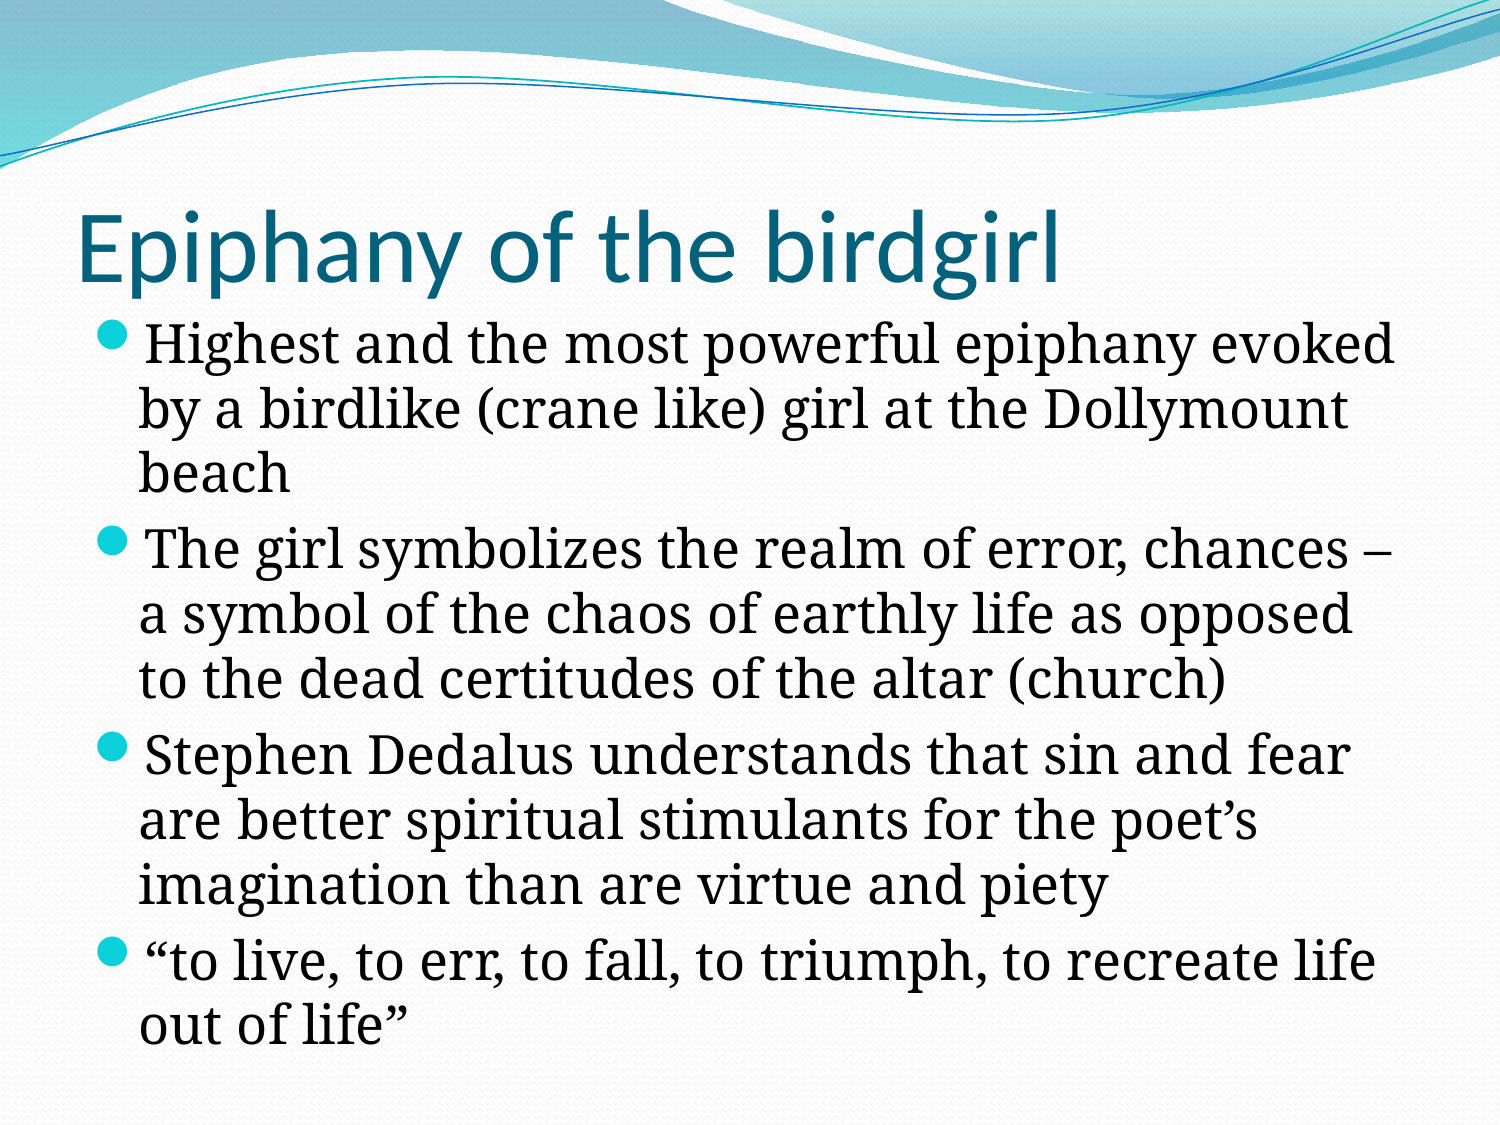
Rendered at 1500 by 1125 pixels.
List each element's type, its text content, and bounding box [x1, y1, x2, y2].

title Epiphany of the birdgirl [75, 115, 1425, 303]
list Highest and the most powerful epiphany evoked by a birdlike (crane like) girl at the Dollymount beach The girl symbolizes the realm of error, chances – a symbol of the chaos of earthly life as opposed to the dead certitudes of the altar (church) Stephen Dedalus understands that sin and fear are better spiritual stimulants for the poet’s imagination than are virtue and piety “to live, to err, to fall, to triumph, to recreate life out of life” [78, 301, 1429, 1022]
